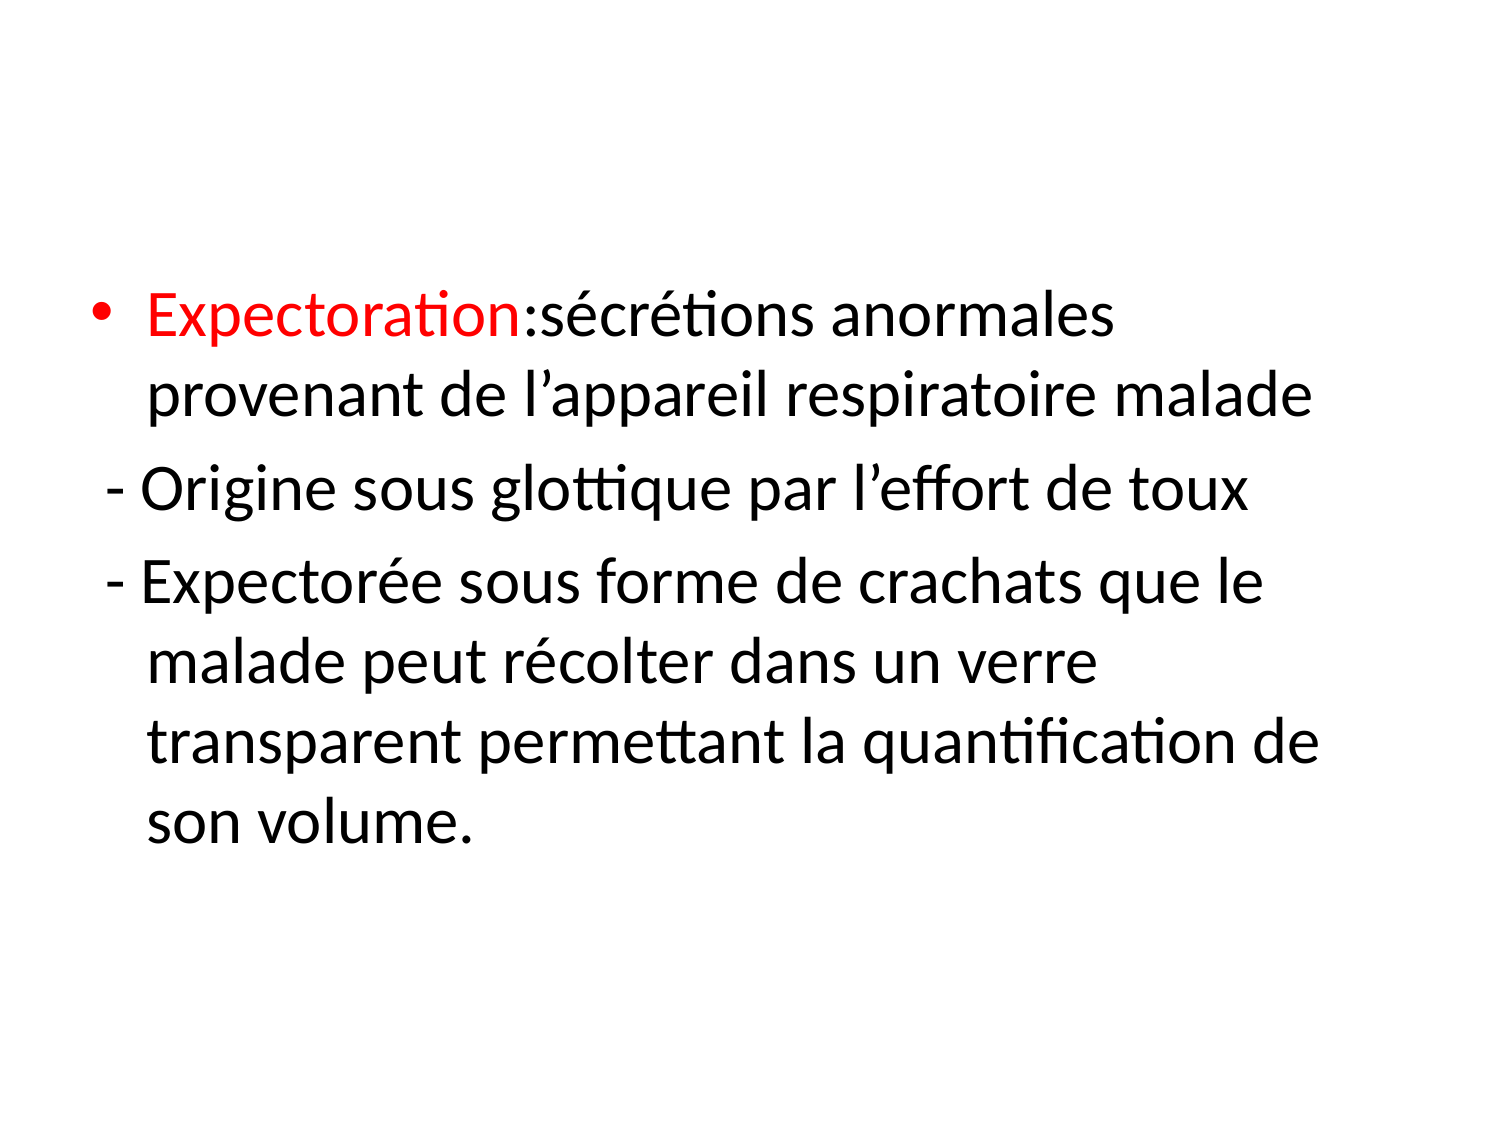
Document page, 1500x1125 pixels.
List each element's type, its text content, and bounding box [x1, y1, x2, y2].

list Expectoration:sécrétions anormales provenant de l’appareil respiratoire malade - Origine sous glottique par l’effort de toux - Expectorée sous forme de crachats que le malade peut récolter dans un verre transparent permettant la quantification de son volume. [75, 262, 1425, 1005]
